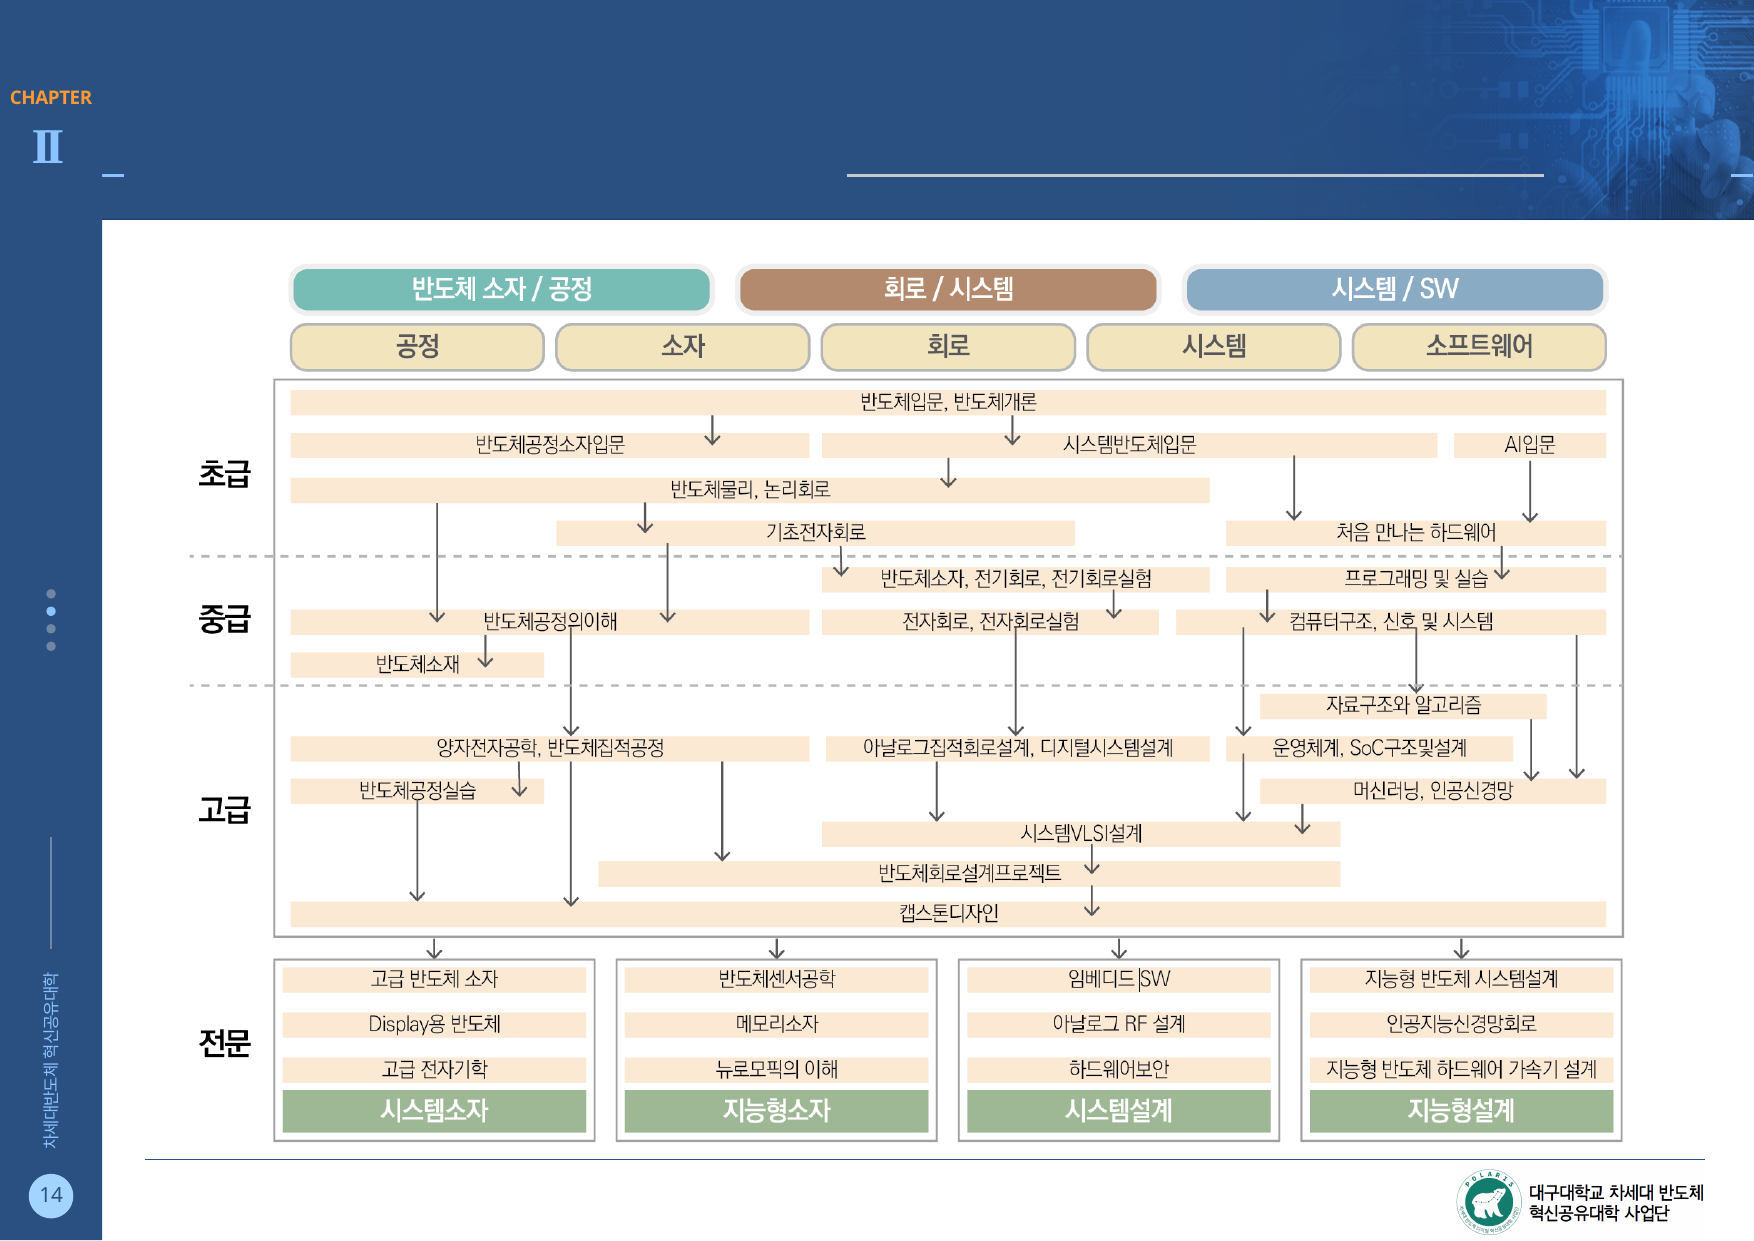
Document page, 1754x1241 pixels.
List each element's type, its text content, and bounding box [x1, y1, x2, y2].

text_box 이수체계 – 차세대반도체 가상학부(2022년) [144, 110, 1587, 186]
picture [103, 0, 1754, 220]
picture [186, 254, 1629, 1152]
picture [1454, 1163, 1705, 1238]
